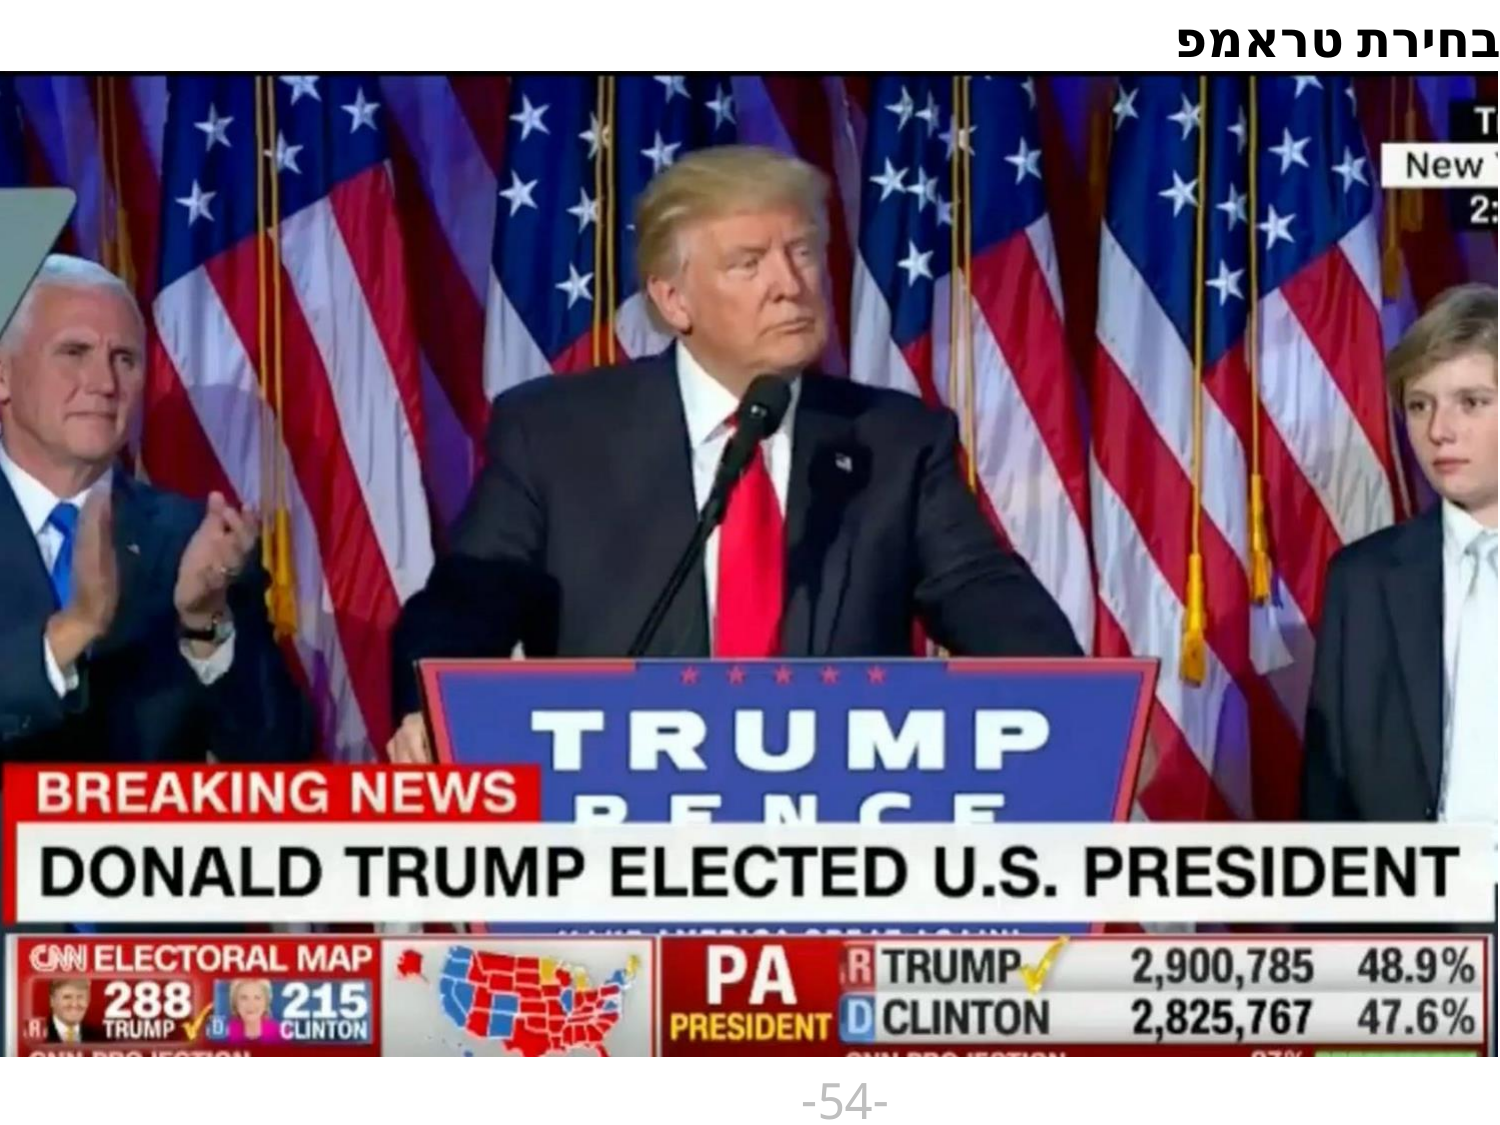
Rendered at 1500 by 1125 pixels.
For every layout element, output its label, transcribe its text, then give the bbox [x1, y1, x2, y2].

text_box בחירת טראמפ [1159, 0, 1500, 72]
picture [0, 71, 1498, 1057]
